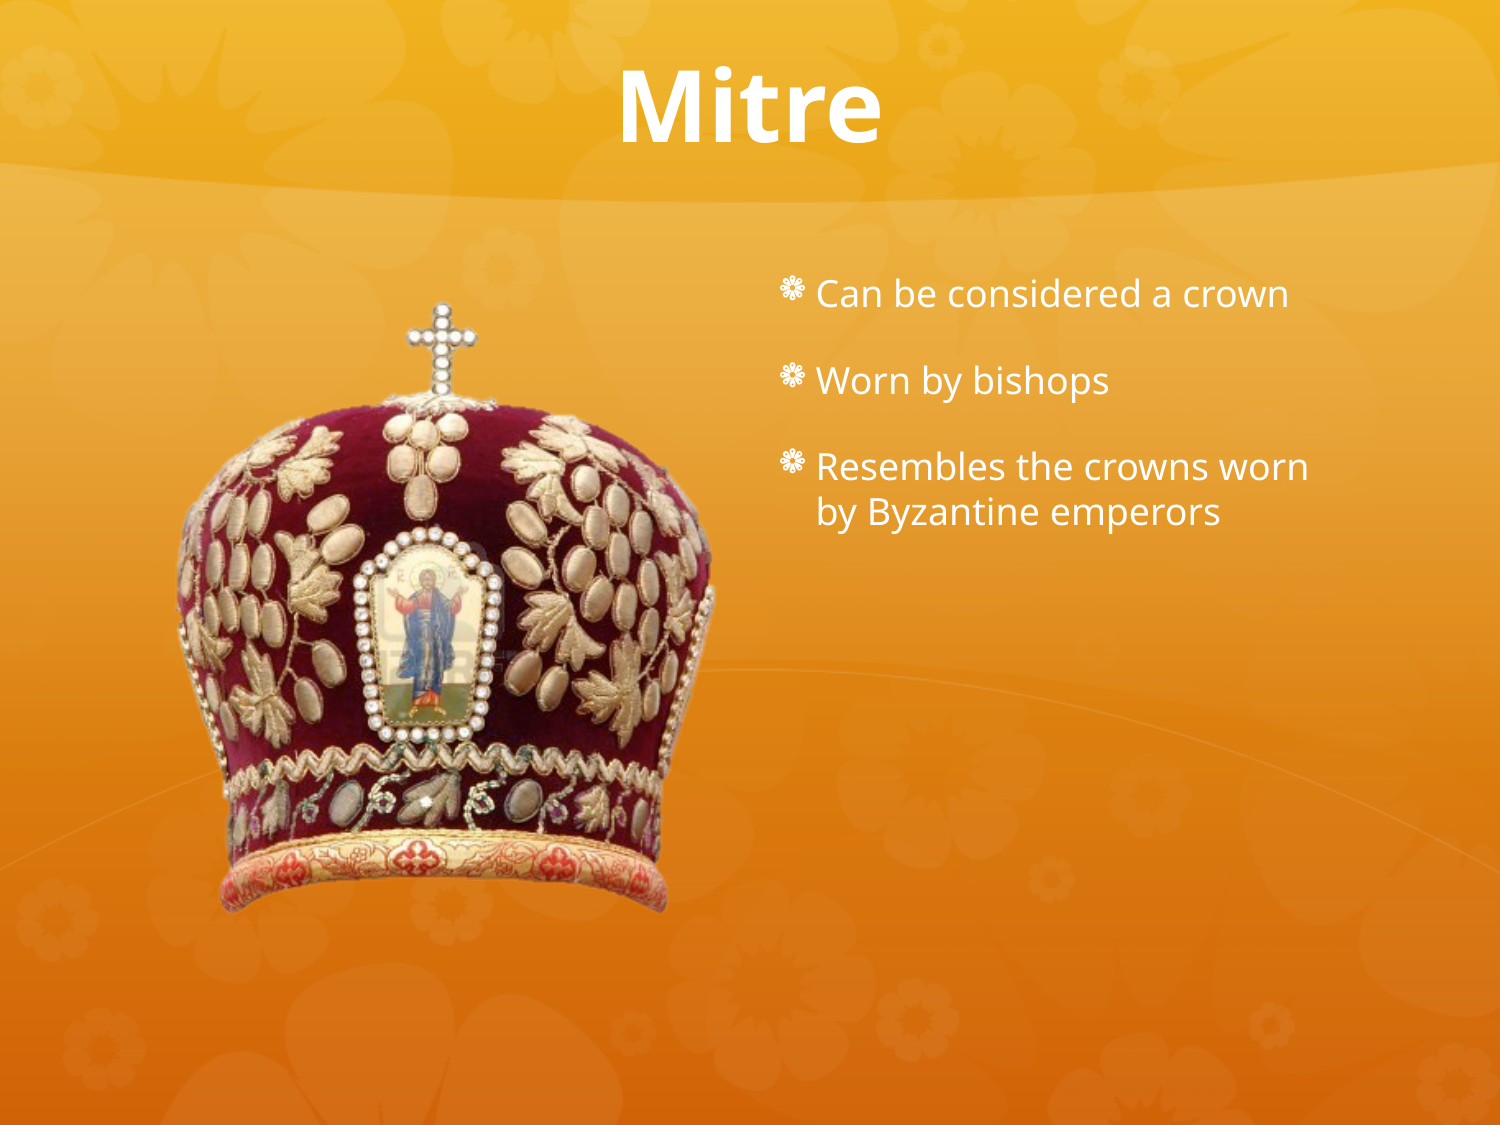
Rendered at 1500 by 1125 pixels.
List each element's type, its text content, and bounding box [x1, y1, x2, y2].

list Can be considered a crown Worn by bishops Resembles the crowns worn by Byzantine emperors [762, 262, 1342, 966]
title Mitre [127, 14, 1372, 203]
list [158, 262, 738, 967]
picture [0, 0, 1500, 1125]
